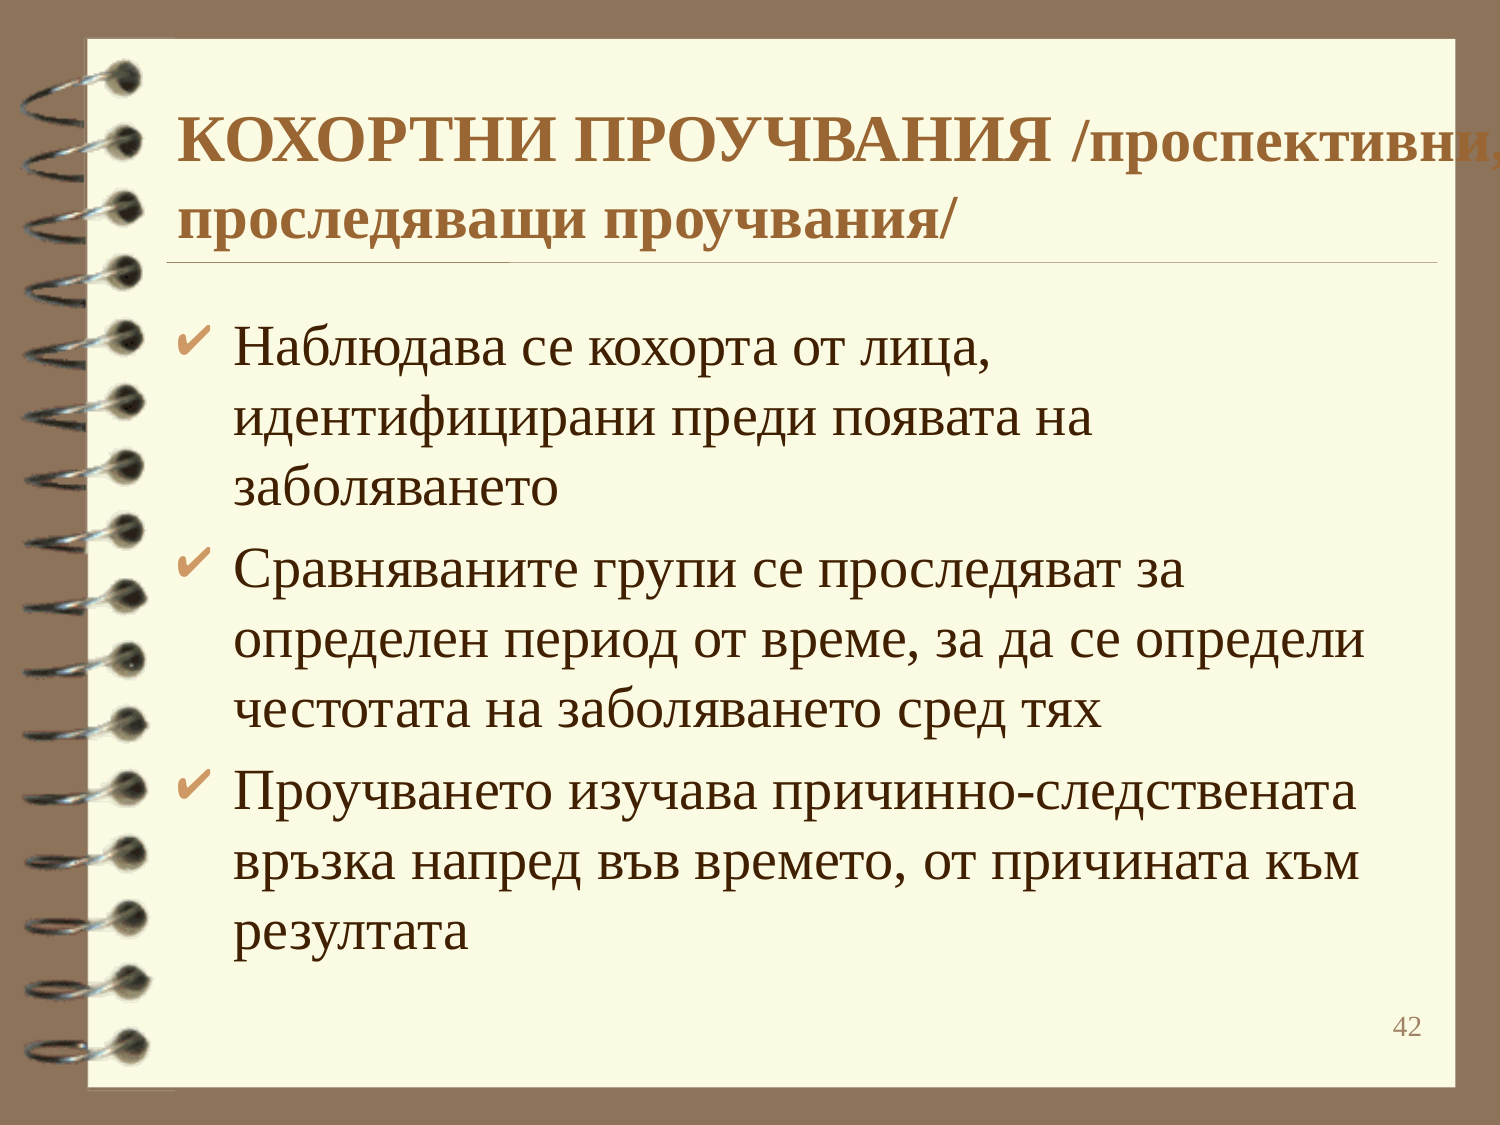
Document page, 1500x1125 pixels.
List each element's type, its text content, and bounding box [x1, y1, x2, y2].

picture [0, 0, 175, 1125]
list Наблюдава се кохорта от лица, идентифицирани преди появата на заболяването Сравняваните групи се проследяват за определен период от време, за да се определи честотата на заболяването сред тях Проучването изучава причинно-следствената връзка напред във времето, от причината към резултата [162, 299, 1438, 975]
title КОХОРТНИ ПРОУЧВАНИЯ /проспективни, проследяващи проучвания/ [162, 75, 1500, 263]
slide_number 42 [1125, 999, 1438, 1075]
